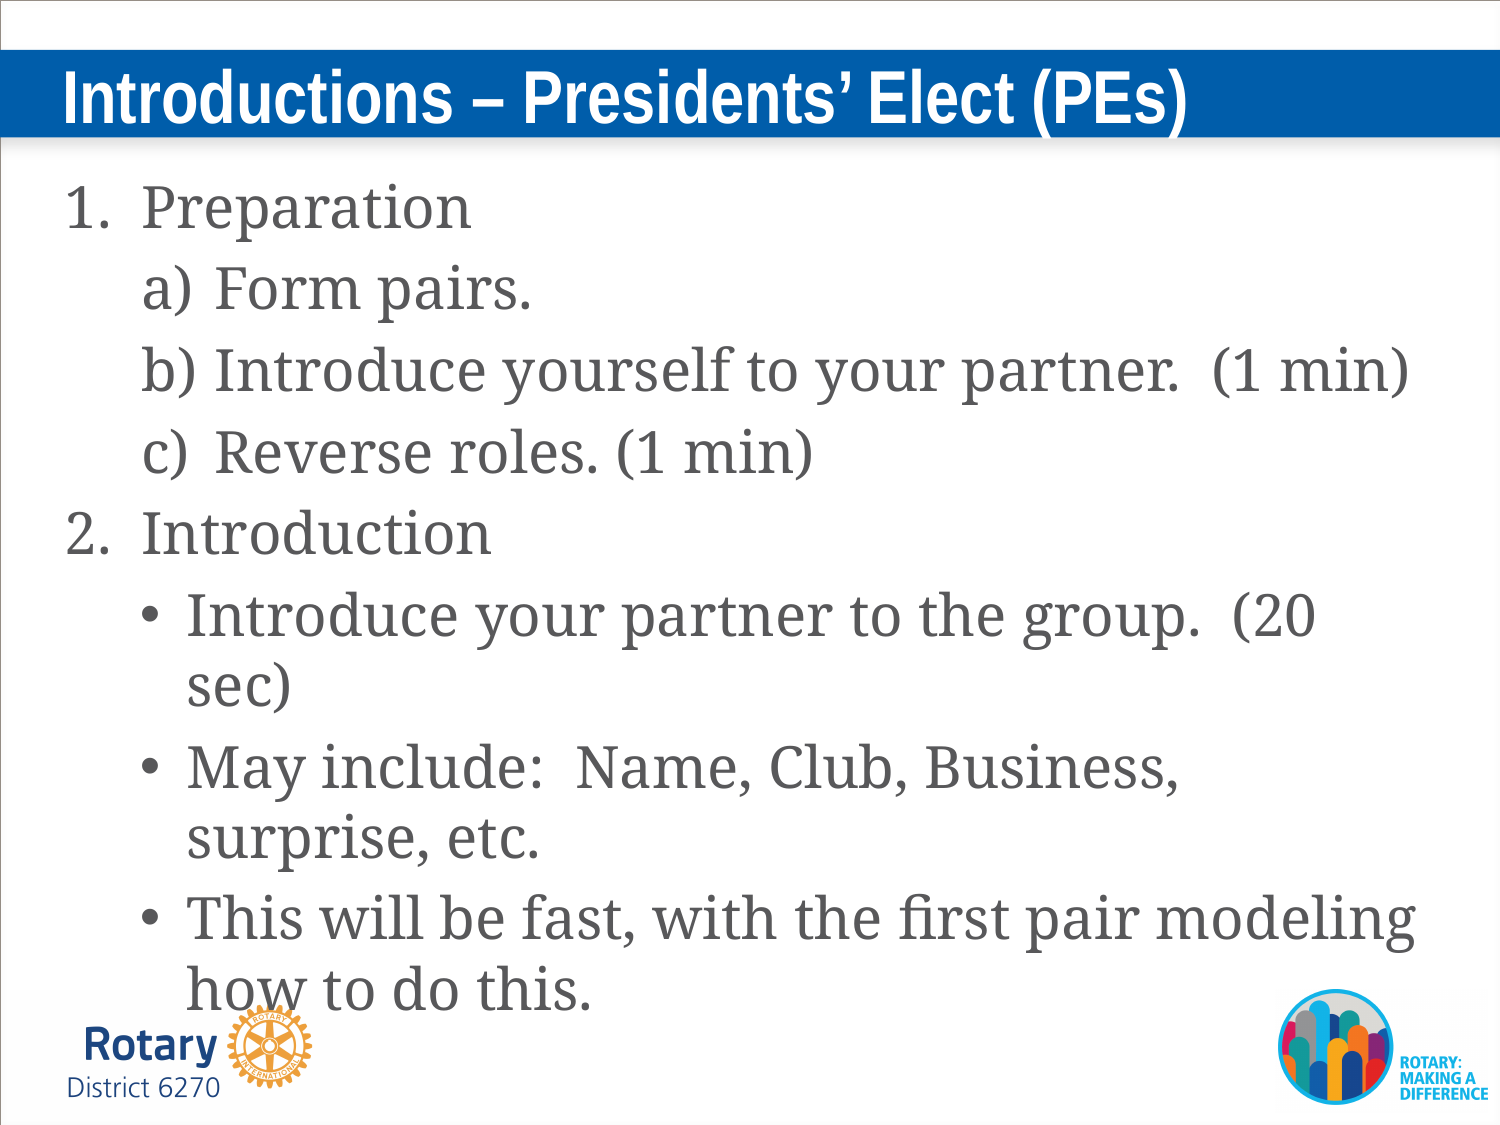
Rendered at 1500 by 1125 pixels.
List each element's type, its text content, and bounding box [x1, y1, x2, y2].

title Introductions – Presidents’ Elect (PEs) [62, 50, 1500, 138]
picture [1, 990, 340, 1125]
picture [1275, 989, 1488, 1113]
list Preparation Form pairs. Introduce yourself to your partner. (1 min) Reverse roles. (1 min) Introduction Introduce your partner to the group. (20 sec) May include: Name, Club, Business, surprise, etc. This will be fast, with the first pair modeling how to do this. [50, 162, 1450, 1000]
picture [1283, 1000, 1389, 1101]
